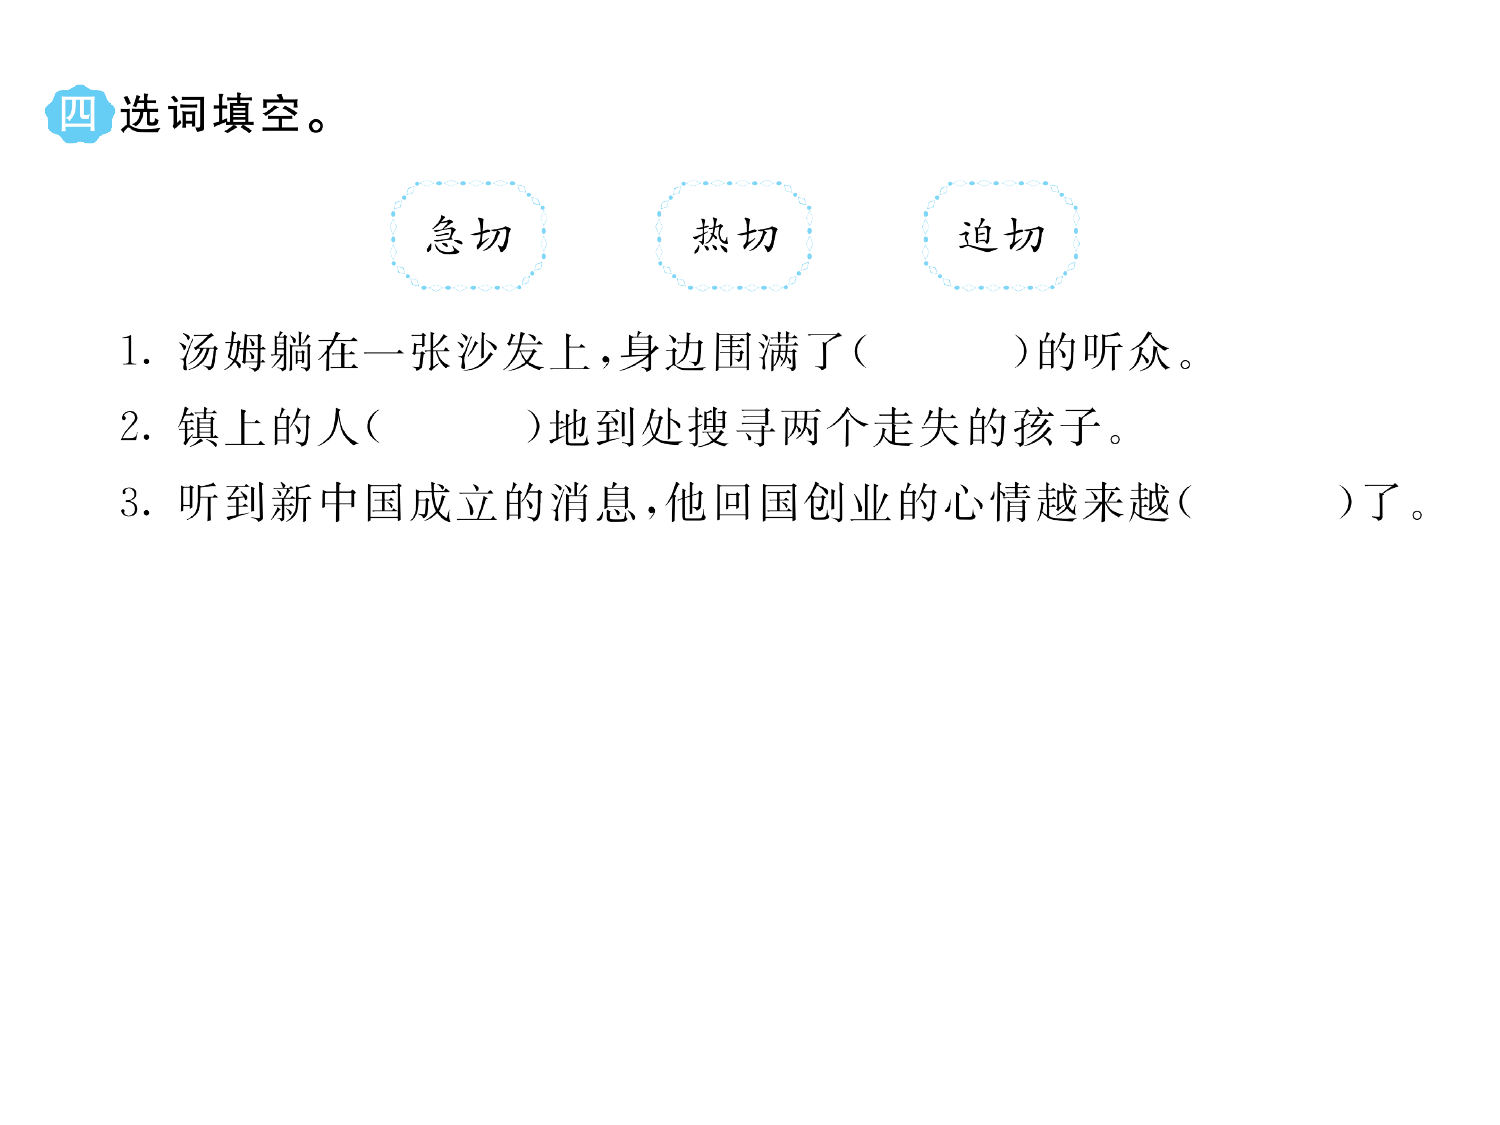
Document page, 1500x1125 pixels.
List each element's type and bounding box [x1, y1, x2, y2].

picture [41, 78, 1459, 534]
